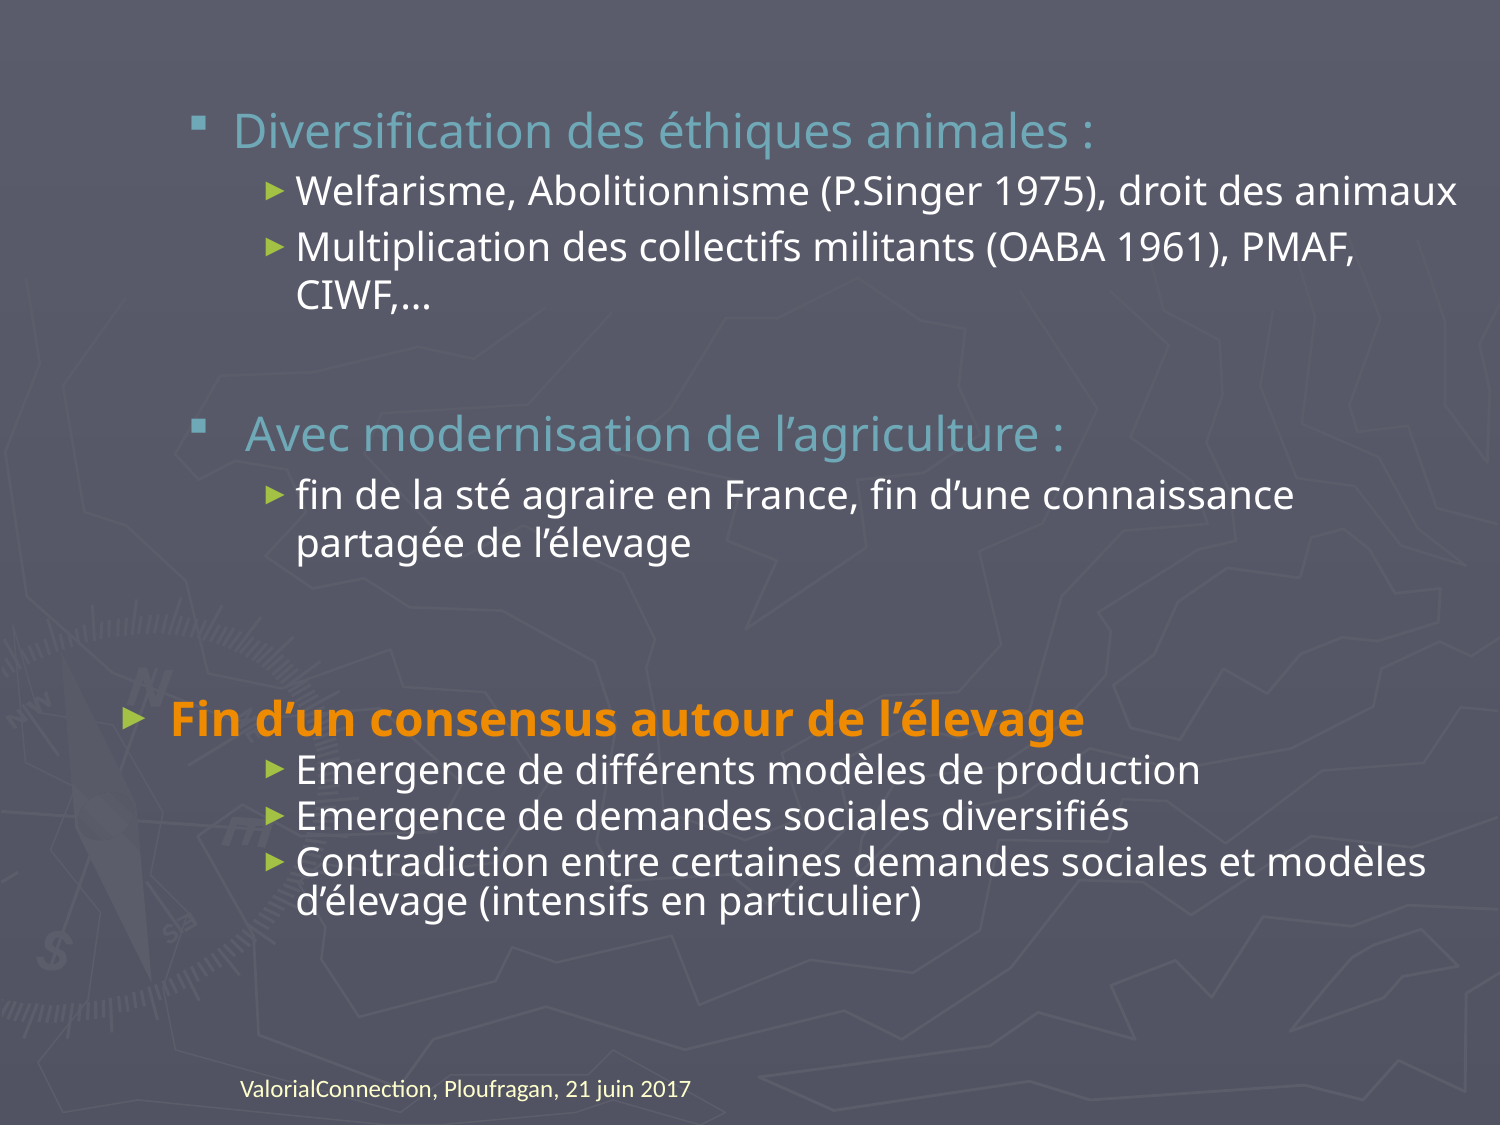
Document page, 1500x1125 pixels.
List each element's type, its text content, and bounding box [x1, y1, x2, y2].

text_box ValorialConnection, Ploufragan, 21 juin 2017 [213, 1057, 720, 1118]
list Diversification des éthiques animales : Welfarisme, Abolitionnisme (P.Singer 1975), droit des animaux Multiplication des collectifs militants (OABA 1961), PMAF, CIWF,… Avec modernisation de l’agriculture : fin de la sté agraire en France, fin d’une connaissance partagée de l’élevage Fin d’un consensus autour de l’élevage Emergence de différents modèles de production Emergence de demandes sociales diversifiés Contradiction entre certaines demandes sociales et modèles d’élevage (intensifs en particulier) [100, 34, 1484, 977]
